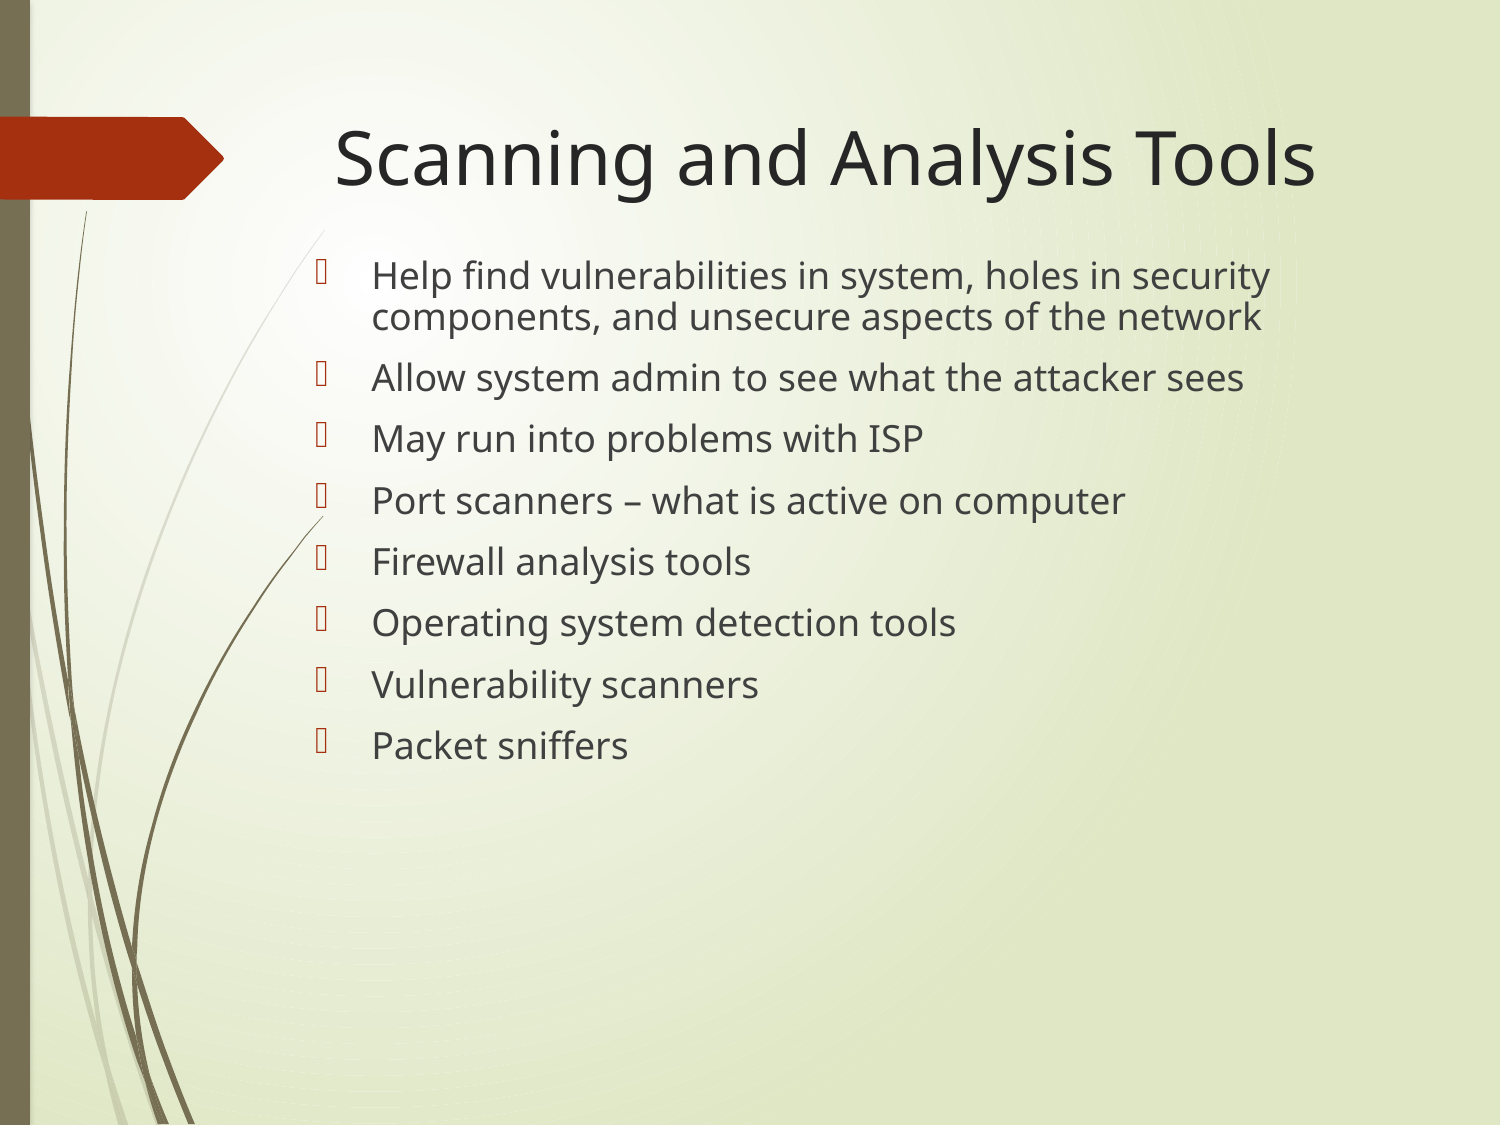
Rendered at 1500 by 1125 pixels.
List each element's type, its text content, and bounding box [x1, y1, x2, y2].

title Scanning and Analysis Tools [319, 102, 1400, 249]
list Help find vulnerabilities in system, holes in security components, and unsecure aspects of the network Allow system admin to see what the attacker sees May run into problems with ISP Port scanners – what is active on computer Firewall analysis tools Operating system detection tools Vulnerability scanners Packet sniffers [300, 249, 1463, 1075]
